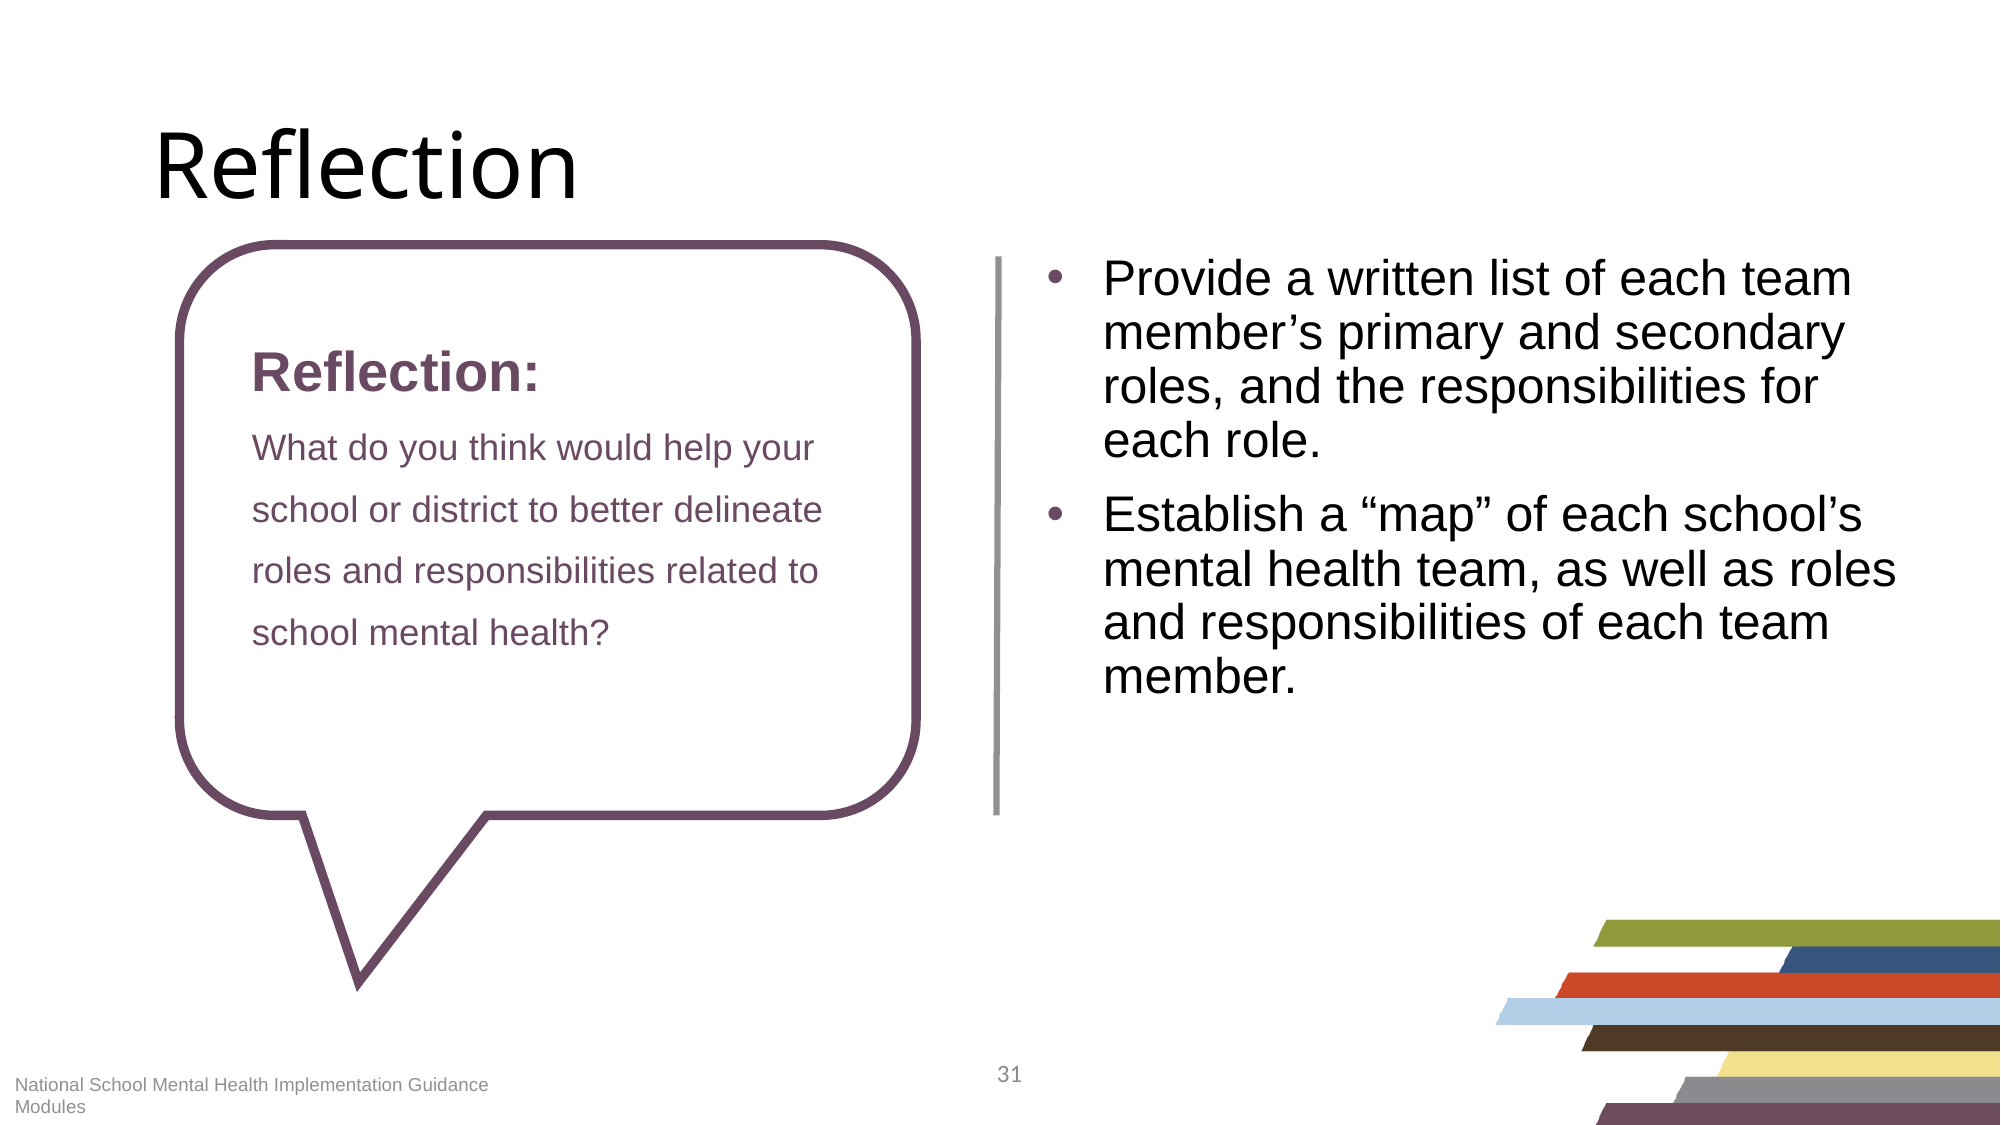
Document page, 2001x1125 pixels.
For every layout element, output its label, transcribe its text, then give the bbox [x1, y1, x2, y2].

text_box [178, 278, 918, 985]
text_box National School Mental Health Implementation Guidance Modules [0, 1065, 572, 1125]
text_box Provide a written list of each team member’s primary and secondary roles, and the responsibilities for each role. Establish a “map” of each school’s mental health team, as well as roles and responsibilities of each team member. District-level teams may wish to compile district-wide maps of all individuals sharing similar roles on each school’s mental health team and establish how district-level roles relate to school-level roles. [1031, 244, 1915, 931]
picture [1469, 847, 2000, 1125]
title Reflection [137, 59, 1863, 278]
